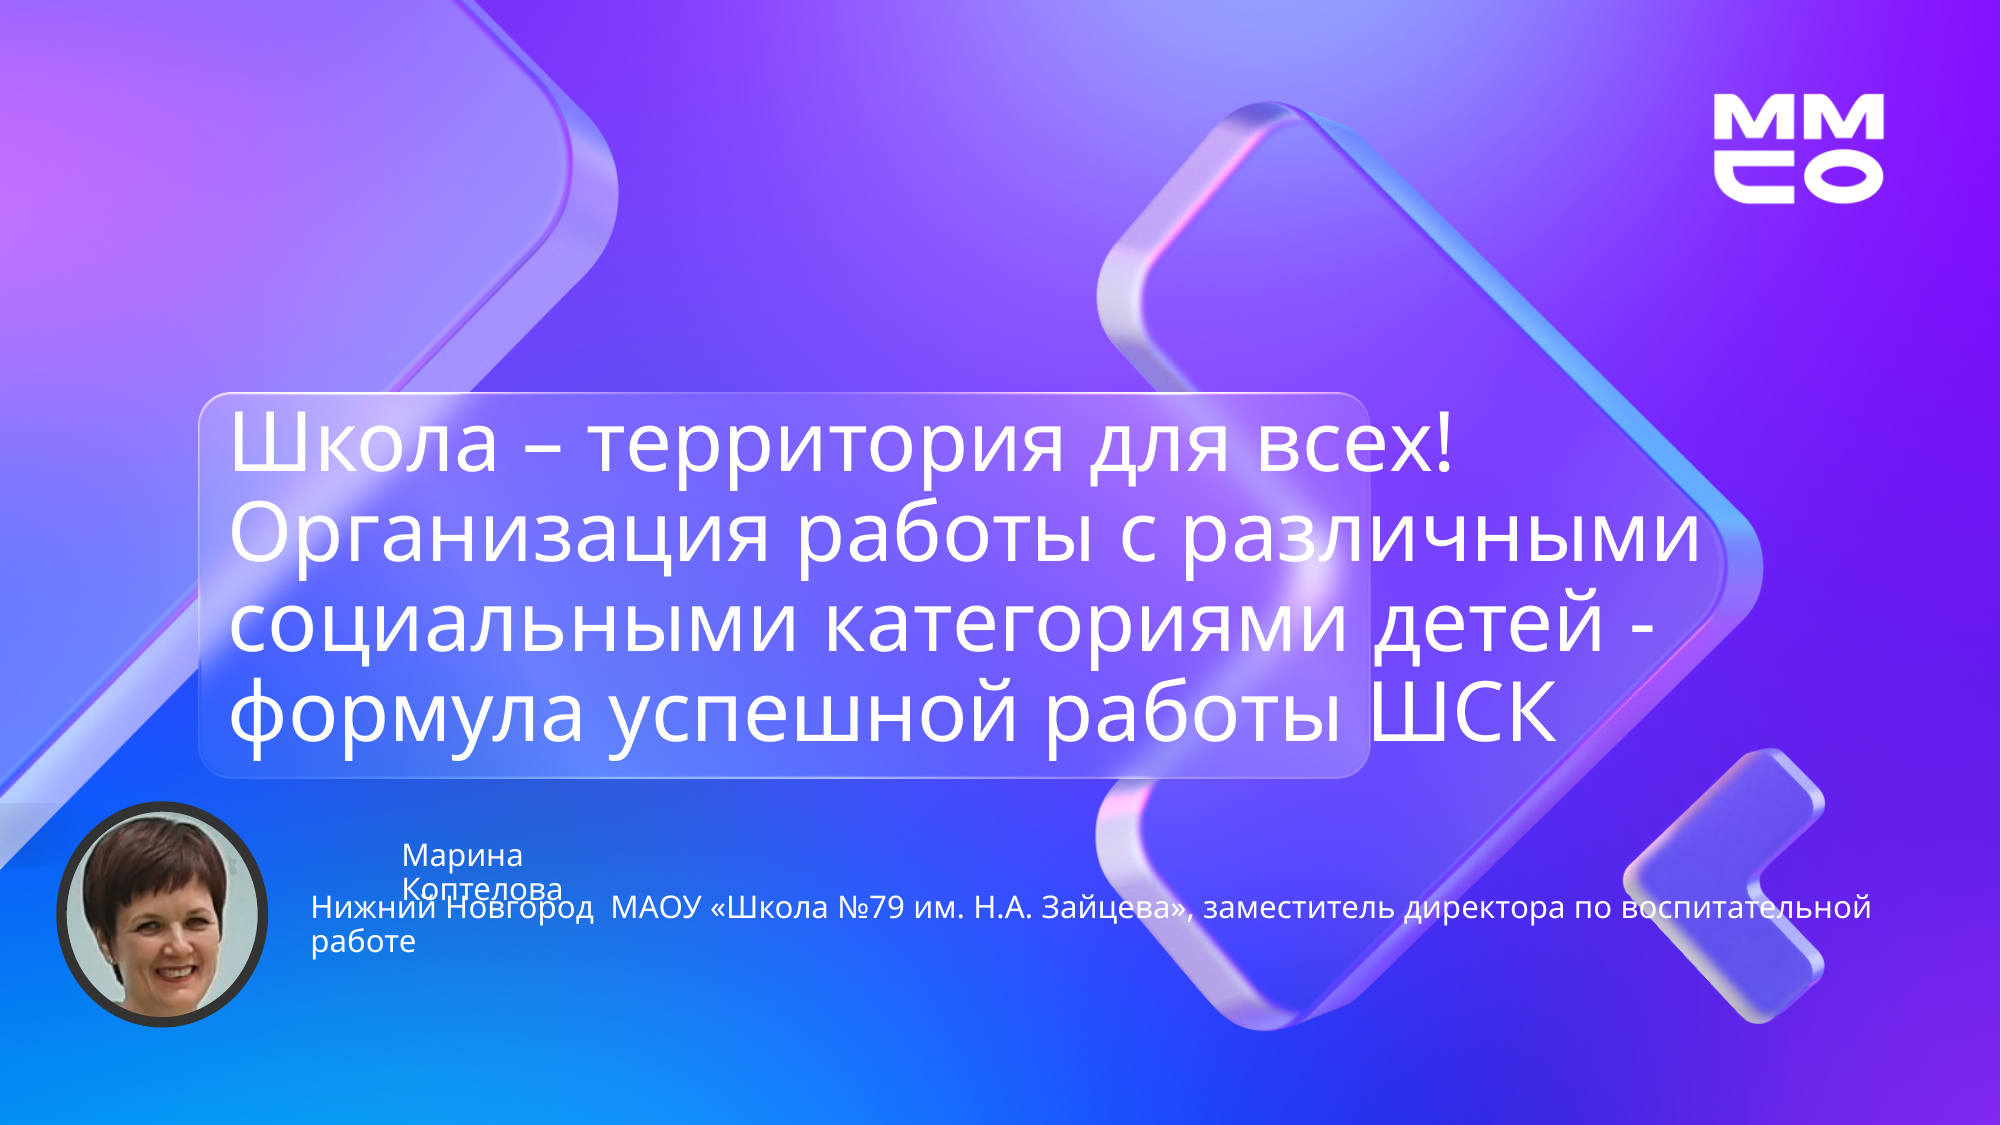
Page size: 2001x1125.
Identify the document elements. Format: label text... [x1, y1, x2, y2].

text_box Школа – территория для всех! Организация работы с различными социальными категориями детей - формула успешной работы ШСК [212, 393, 1914, 767]
text_box Нижний Новгород МАОУ «Школа №79 им. Н.А. Зайцева», заместитель директора по воспитательной работе [295, 914, 1967, 967]
picture [0, 0, 2001, 1125]
text_box Марина Коптелова [386, 862, 635, 914]
